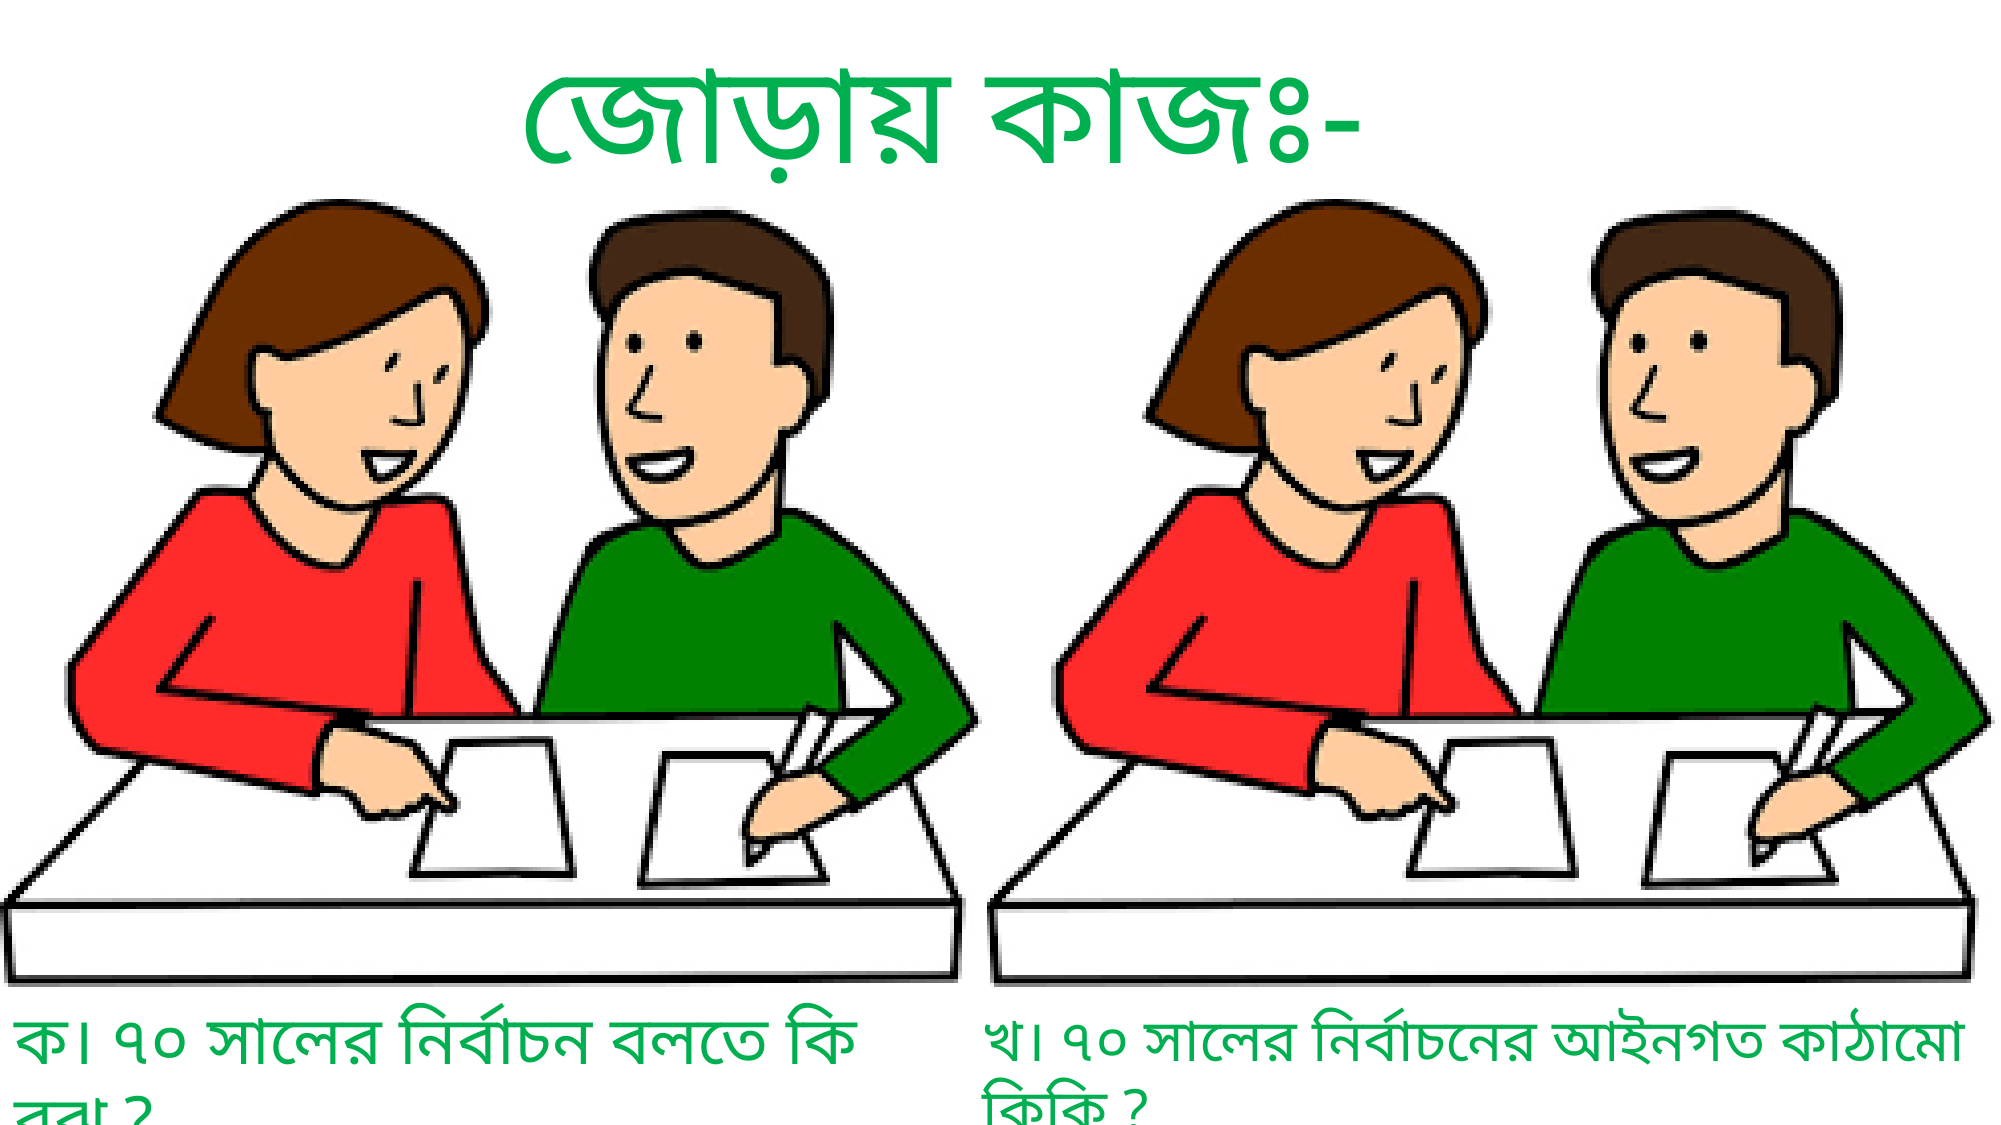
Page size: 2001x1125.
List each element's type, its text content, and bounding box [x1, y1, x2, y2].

text_box খ। ৭০ সালের নির্বাচনের আইনগত কাঠামো কিকি ? [968, 995, 2000, 1125]
text_box ক। ৭০ সালের নির্বাচন বলতে কি বুঝ ? [0, 991, 946, 1125]
picture [0, 199, 2000, 991]
text_box জোড়ায় কাজঃ- [63, 18, 1821, 198]
